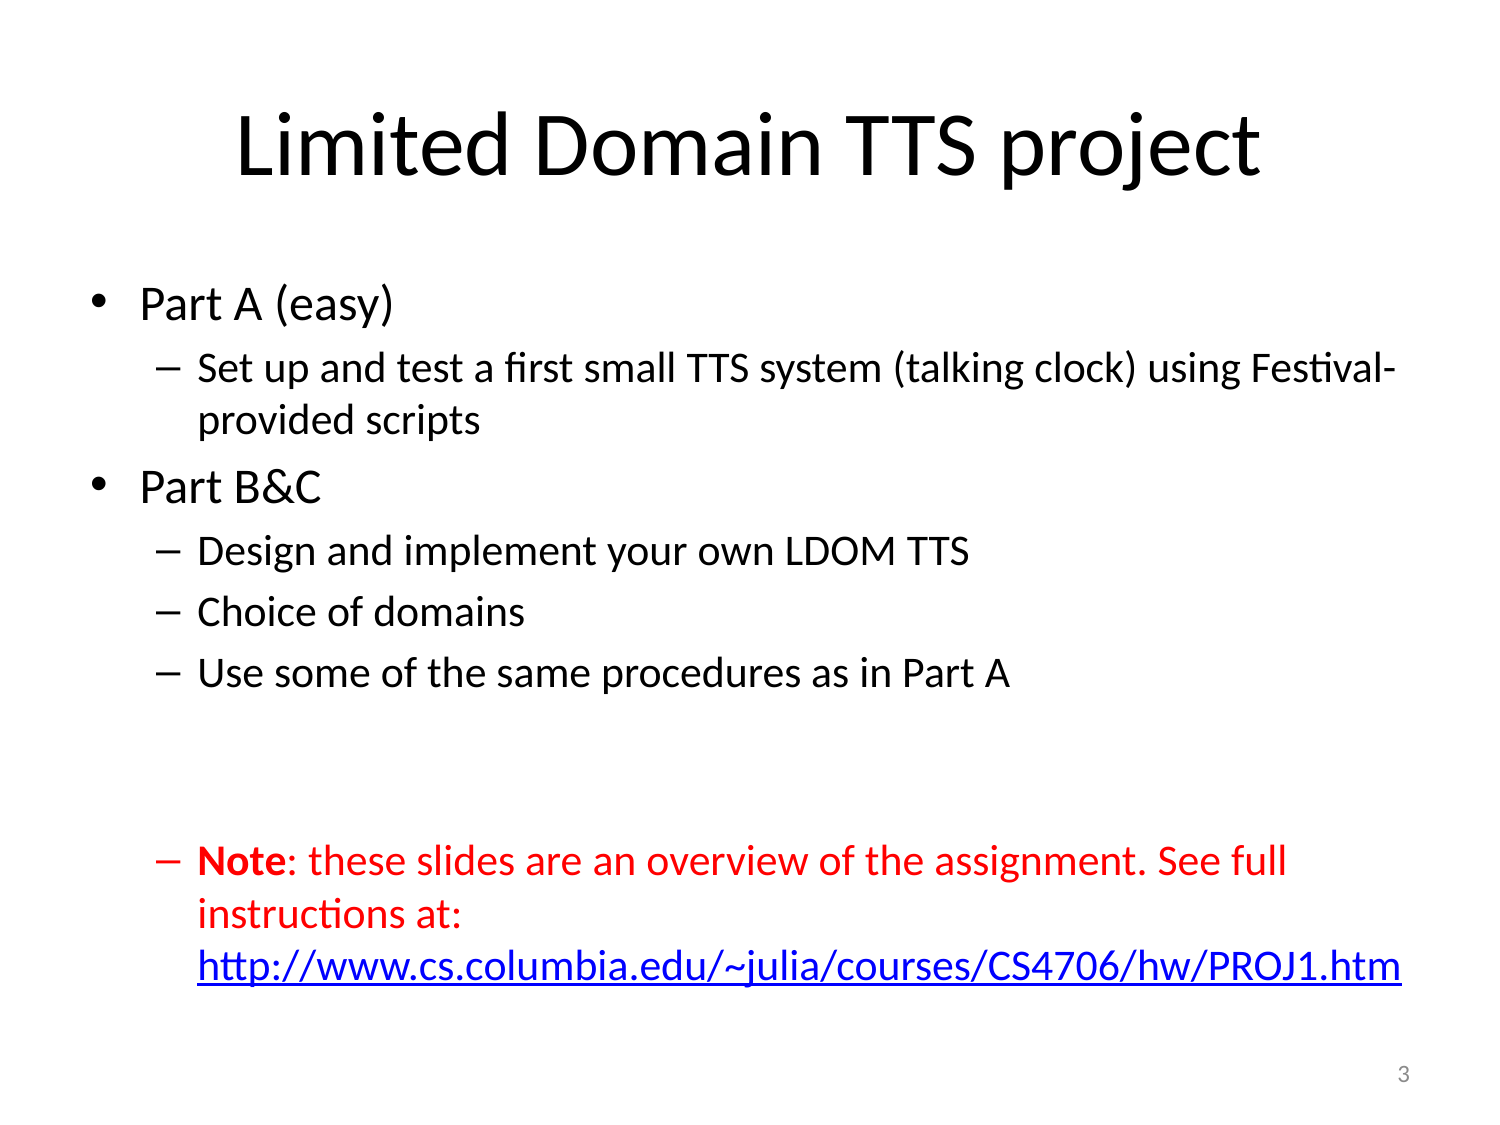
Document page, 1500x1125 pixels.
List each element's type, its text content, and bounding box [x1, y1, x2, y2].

slide_number 3 [1074, 1042, 1425, 1103]
title Limited Domain TTS project [75, 45, 1425, 233]
list Part A (easy) Set up and test a first small TTS system (talking clock) using Festival-provided scripts Part B&C Design and implement your own LDOM TTS Choice of domains Use some of the same procedures as in Part A Note: these slides are an overview of the assignment. See full instructions at: http://www.cs.columbia.edu/~julia/courses/CS4706/hw/PROJ1.htm [75, 262, 1425, 1005]
